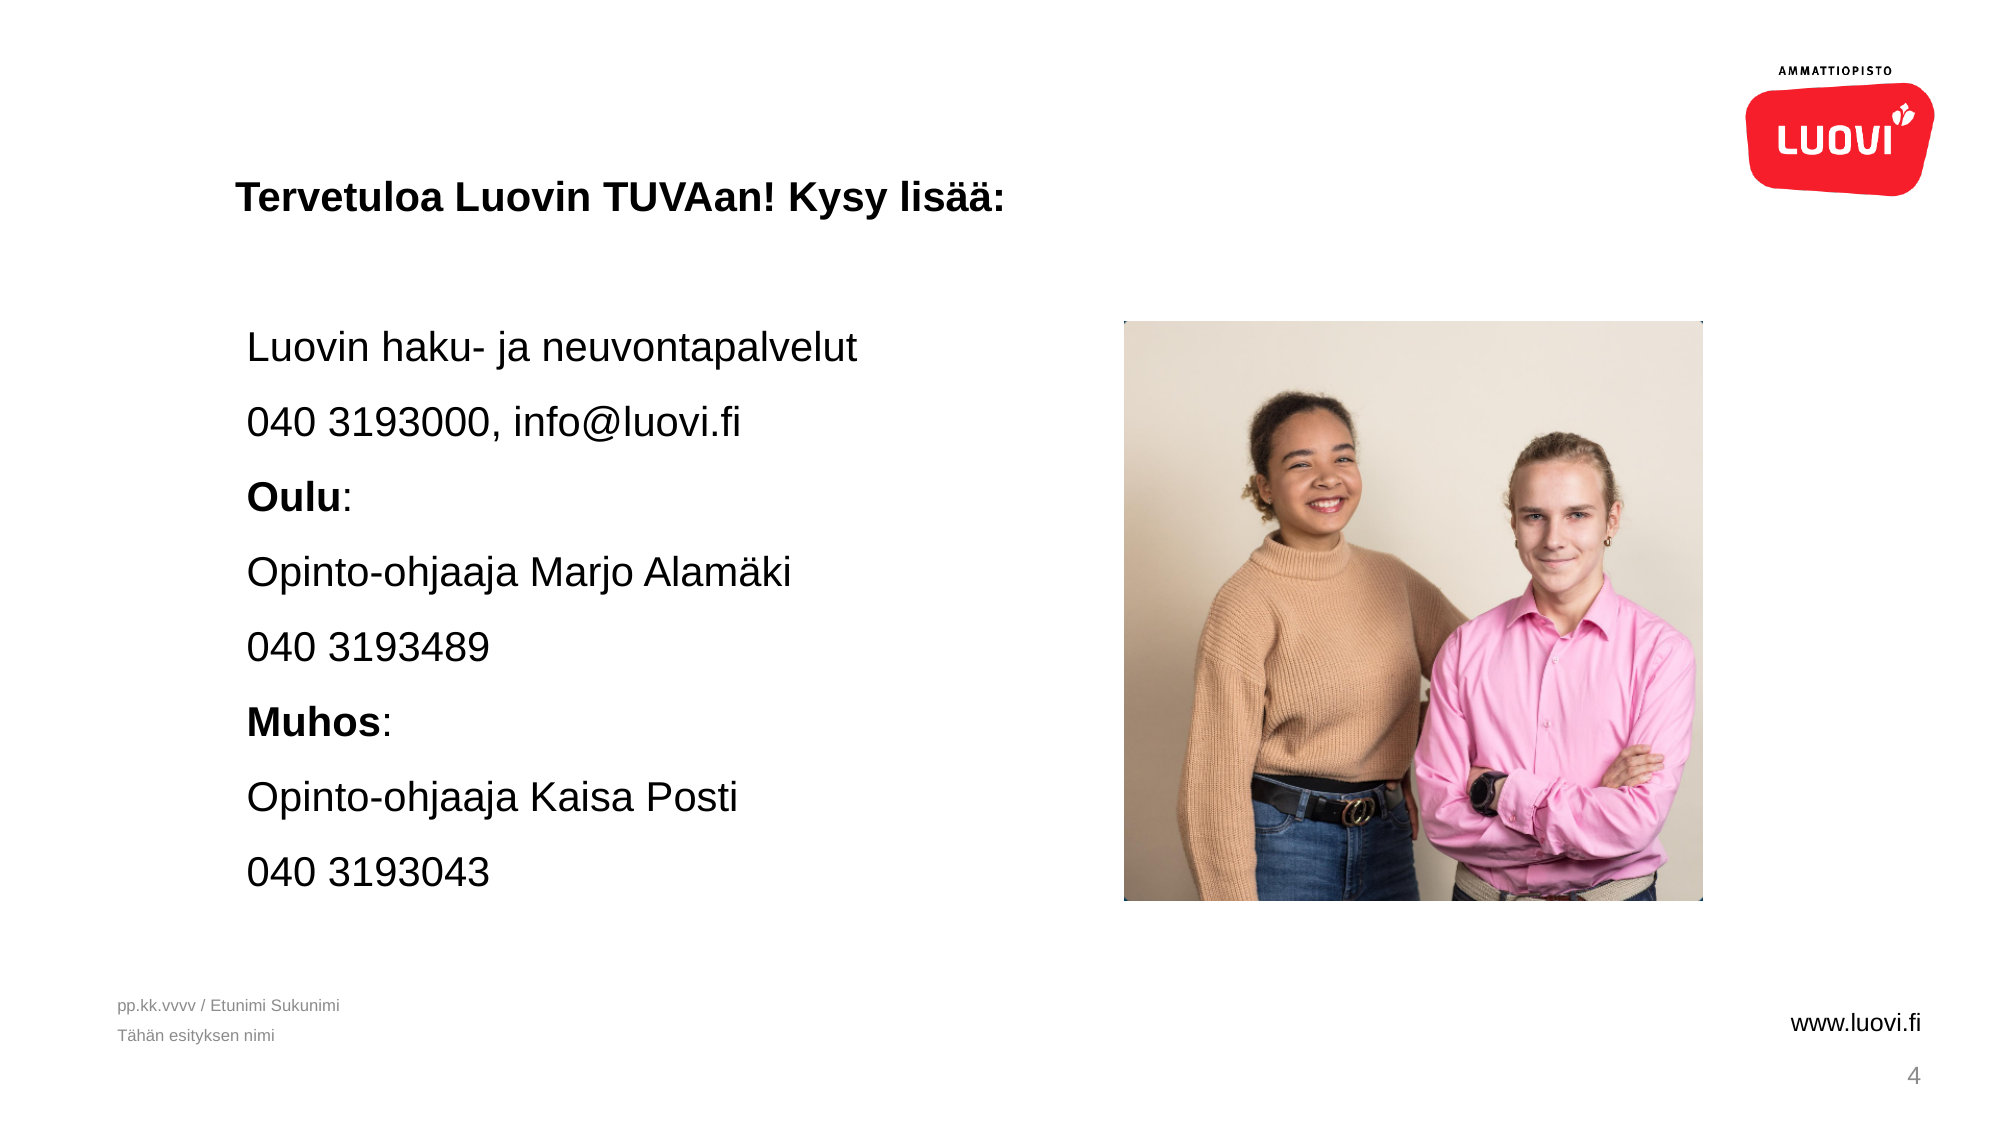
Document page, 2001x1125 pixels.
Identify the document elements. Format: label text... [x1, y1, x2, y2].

slide_number pp.kk.vvvv / Etunimi Sukunimi [102, 987, 890, 1016]
text_box Tervetuloa Luovin TUVAan! Kysy lisää: Luovin haku- ja neuvontapalvelut 040 3193000, info@luovi.fi Oulu: Opinto-ohjaaja Marjo Alamäki 040 3193489 Muhos: Opinto-ohjaaja Kaisa Posti 040 3193043 [220, 137, 1221, 902]
slide_number 4 [1469, 1044, 1937, 1104]
picture [1744, 66, 1937, 197]
footer Tähän esityksen nimi [102, 1017, 890, 1051]
picture [1123, 321, 1704, 901]
